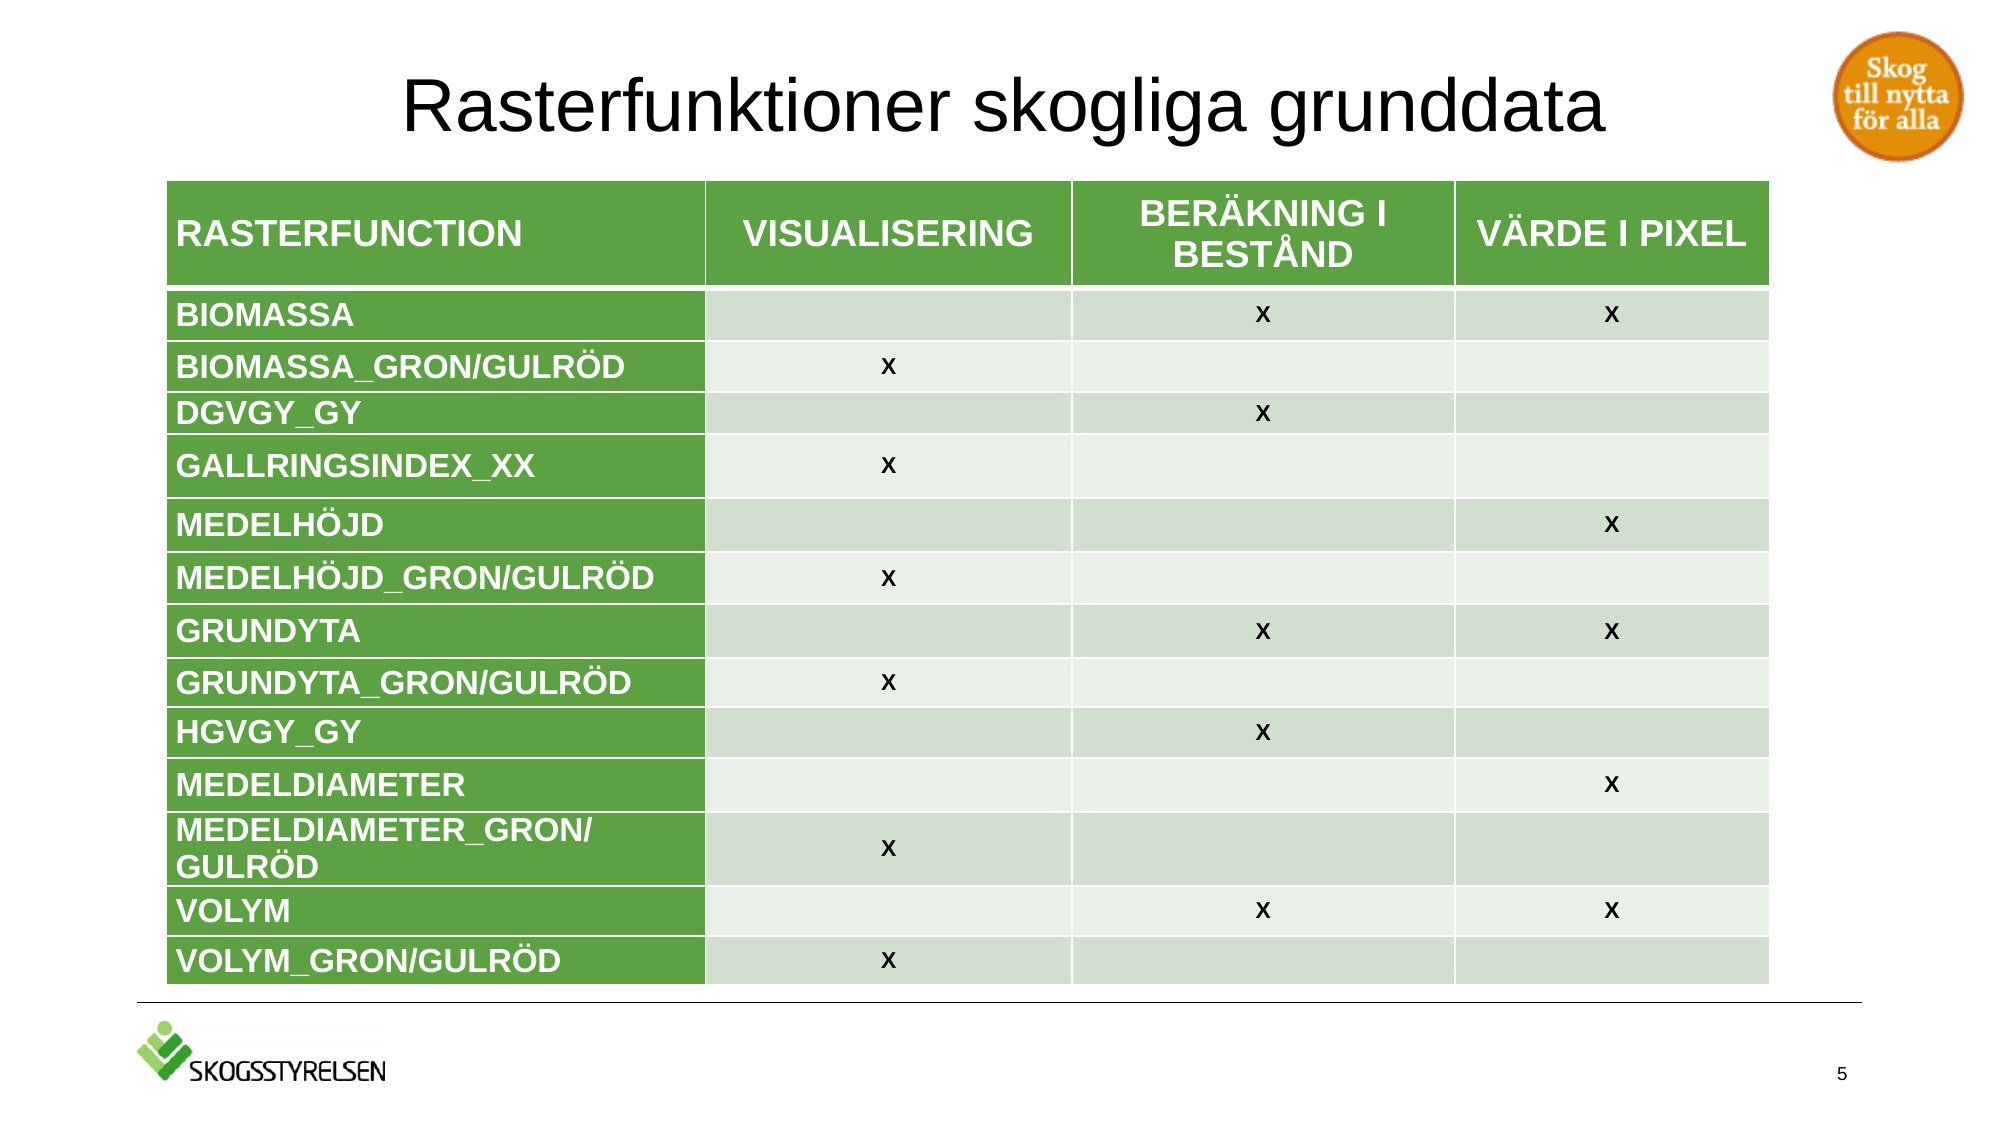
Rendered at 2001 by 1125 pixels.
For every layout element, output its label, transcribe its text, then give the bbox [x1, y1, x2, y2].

table_cell [706, 708, 1071, 757]
table_cell [1456, 708, 1769, 757]
table_cell [1073, 435, 1454, 497]
title Rasterfunktioner skogliga grunddata [206, 59, 1802, 237]
table_cell [1456, 659, 1769, 706]
table_header Beräkning i bestånd [1073, 181, 1454, 285]
table_cell [1073, 759, 1454, 811]
table_cell Biomassa_gron/gulröd [167, 342, 705, 391]
table_cell Medeldiameter_gron/gulröd [167, 813, 705, 885]
table_cell [1456, 553, 1769, 603]
table_cell [1456, 937, 1769, 984]
table_cell [1073, 659, 1454, 706]
table_cell X [706, 813, 1071, 885]
table_cell Biomassa [167, 291, 705, 340]
table_cell X [1073, 393, 1454, 433]
table_cell Medelhöjd [167, 499, 705, 551]
table_cell Volym [167, 887, 705, 935]
table_cell X [706, 435, 1071, 497]
table_cell X [1073, 291, 1454, 340]
table_cell [706, 393, 1071, 433]
table_cell Medelhöjd_gron/gulröd [167, 553, 705, 603]
table_cell DgvGy_Gy [167, 393, 705, 433]
table_cell [706, 291, 1071, 340]
table_cell [1073, 499, 1454, 551]
table_cell [1456, 342, 1769, 391]
table_cell [1456, 435, 1769, 497]
table_cell X [706, 342, 1071, 391]
table_cell [1073, 937, 1454, 984]
table_cell [1456, 813, 1769, 885]
table_cell [706, 887, 1071, 935]
table_cell [1456, 393, 1769, 433]
table_cell X [1456, 759, 1769, 811]
table_cell Grundyta_gron/gulröd [167, 659, 705, 706]
table_header RasterFunction [167, 181, 705, 285]
table_cell [1073, 342, 1454, 391]
table_cell HgvGy_Gy [167, 708, 705, 757]
table_cell X [1073, 605, 1454, 657]
table_cell X [1073, 708, 1454, 757]
picture [137, 1021, 385, 1081]
table_cell X [706, 553, 1071, 603]
table_cell [706, 759, 1071, 811]
table_cell Volym_gron/gulröd [167, 937, 705, 984]
table_header Visualisering [706, 181, 1071, 285]
table_cell Medeldiameter [167, 759, 705, 811]
table_cell X [1456, 887, 1769, 935]
table_header Värde i pixel [1456, 181, 1769, 285]
table_cell [1073, 813, 1454, 885]
table_cell X [706, 937, 1071, 984]
table_cell X [1456, 499, 1769, 551]
table_cell X [706, 659, 1071, 706]
table_cell X [1456, 291, 1769, 340]
picture [1830, 29, 1964, 164]
table_cell [706, 499, 1071, 551]
table_cell Gallringsindex_XX [167, 435, 705, 497]
table_cell [706, 605, 1071, 657]
table_cell Grundyta [167, 605, 705, 657]
table_cell [1073, 553, 1454, 603]
slide_number 5 [1769, 1042, 1863, 1103]
table_cell X [1456, 605, 1769, 657]
table_cell X [1073, 887, 1454, 935]
